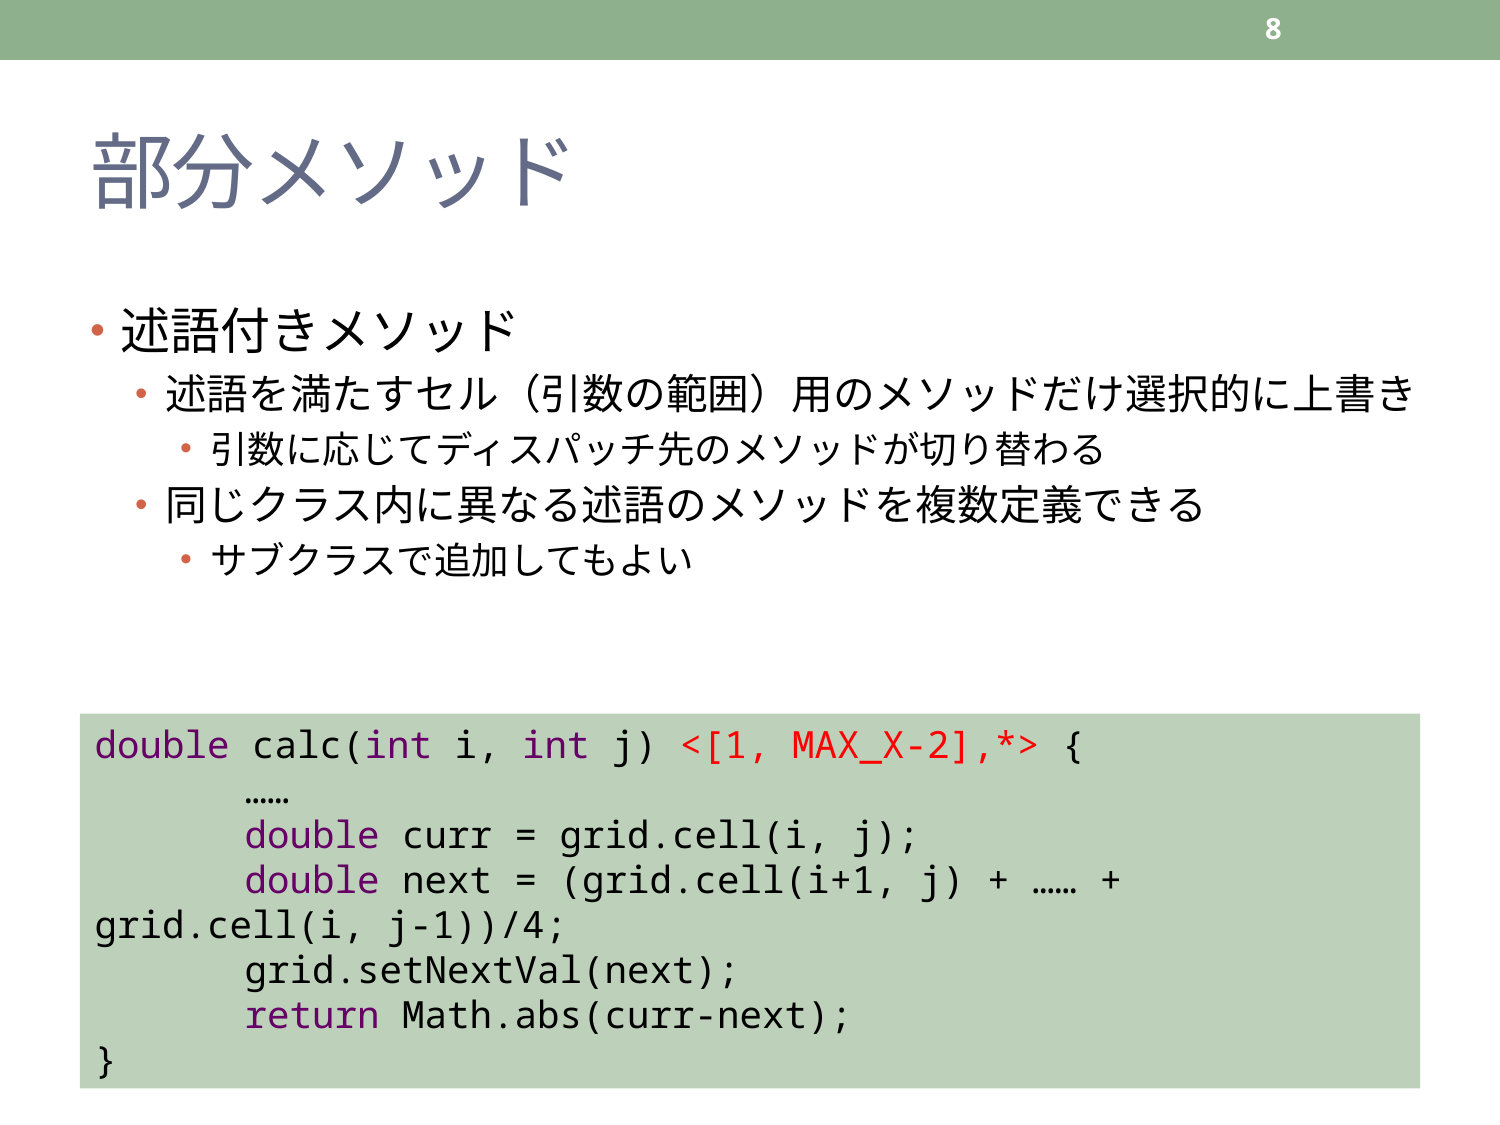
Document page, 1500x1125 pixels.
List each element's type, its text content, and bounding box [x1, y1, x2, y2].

text_box double calc(int i, int j) <[1, MAX_X-2],*> { …… double curr = grid.cell(i, j); double next = (grid.cell(i+1, j) + …… + grid.cell(i, j-1))/4; grid.setNextVal(next); return Math.abs(curr-next); } [79, 713, 1421, 1089]
list 述語付きメソッド 述語を満たすセル（引数の範囲）用のメソッドだけ選択的に上書き 引数に応じてディスパッチ先のメソッドが切り替わる 同じクラス内に異なる述語のメソッドを複数定義できる サブクラスで追加してもよい [75, 292, 1453, 672]
title 部分メソッド [75, 87, 1425, 250]
slide_number 8 [1250, 3, 1425, 57]
